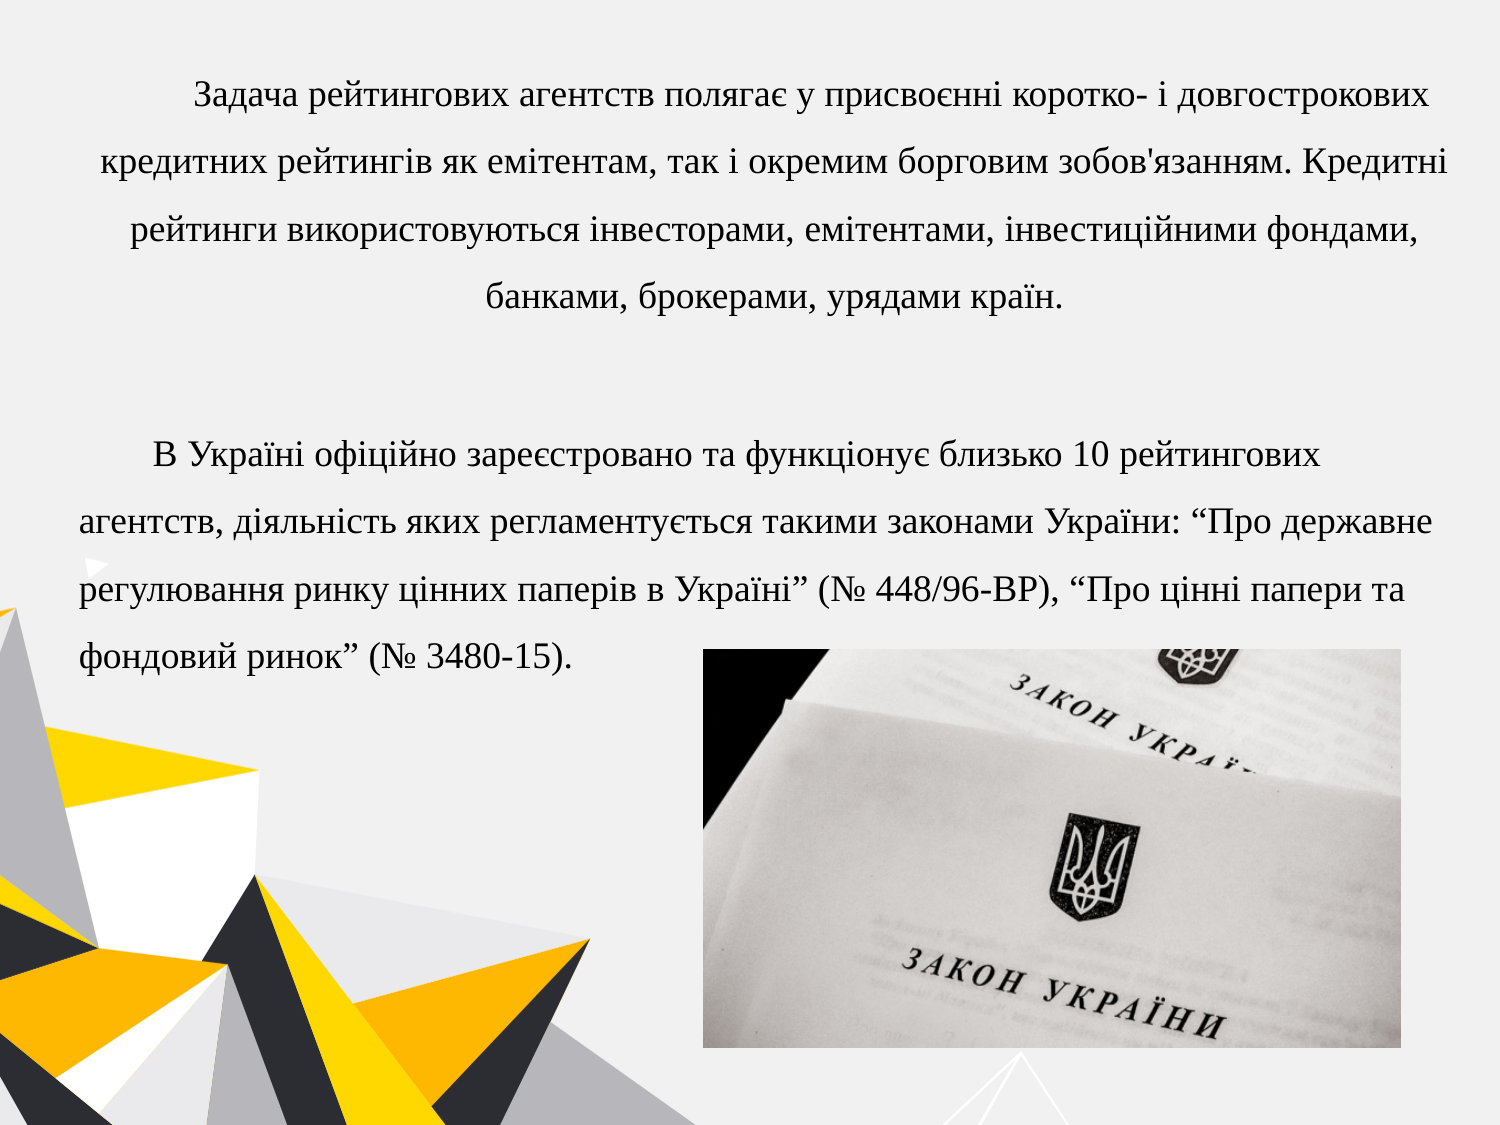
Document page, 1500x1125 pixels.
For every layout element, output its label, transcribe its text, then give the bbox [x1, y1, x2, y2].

picture [0, 0, 1500, 1125]
text_box В Україні офіційно зареєстровано та функціонує близько 10 рейтингових агентств, діяльність яких регламентується такими законами України: “Про державне регулювання ринку цінних паперів в Україні” (№ 448/96-ВР), “Про цінні папери та фондовий ринок” (№ 3480-15). [64, 399, 1487, 684]
text_box Задача рейтингових агентств полягає у присвоєнні коротко- і довгострокових кредитних рейтингів як емітентам, так і окремим борговим зобов'язанням. Кредитні рейтинги використовуються інвесторами, емітентами, інвестиційними фондами, банками, брокерами, урядами країн. [77, 38, 1473, 324]
